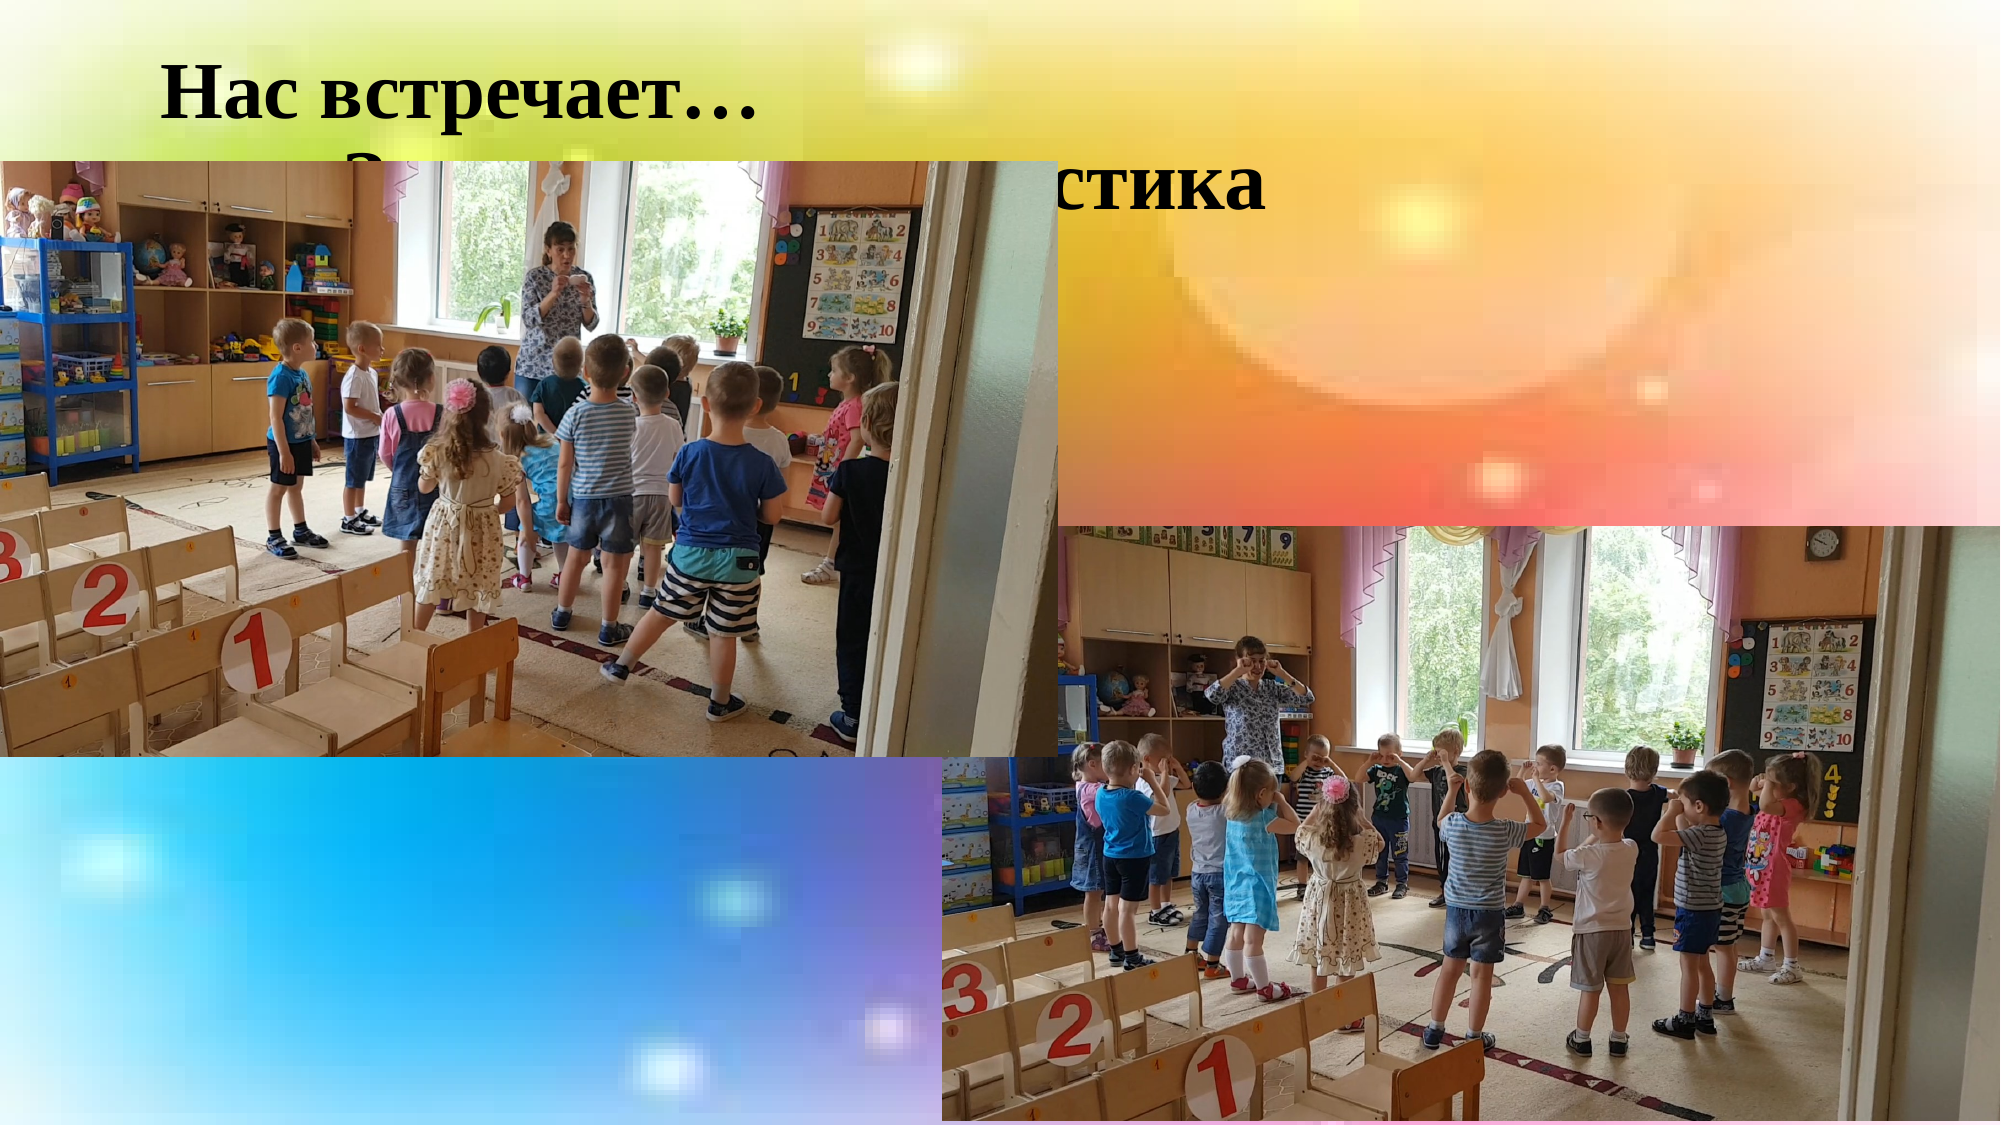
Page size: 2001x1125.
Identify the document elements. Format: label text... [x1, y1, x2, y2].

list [942, 526, 2000, 1122]
picture [0, 0, 2001, 1125]
title Нас встречает… Зрительная гимнастика «Хомка» [0, 0, 2000, 369]
